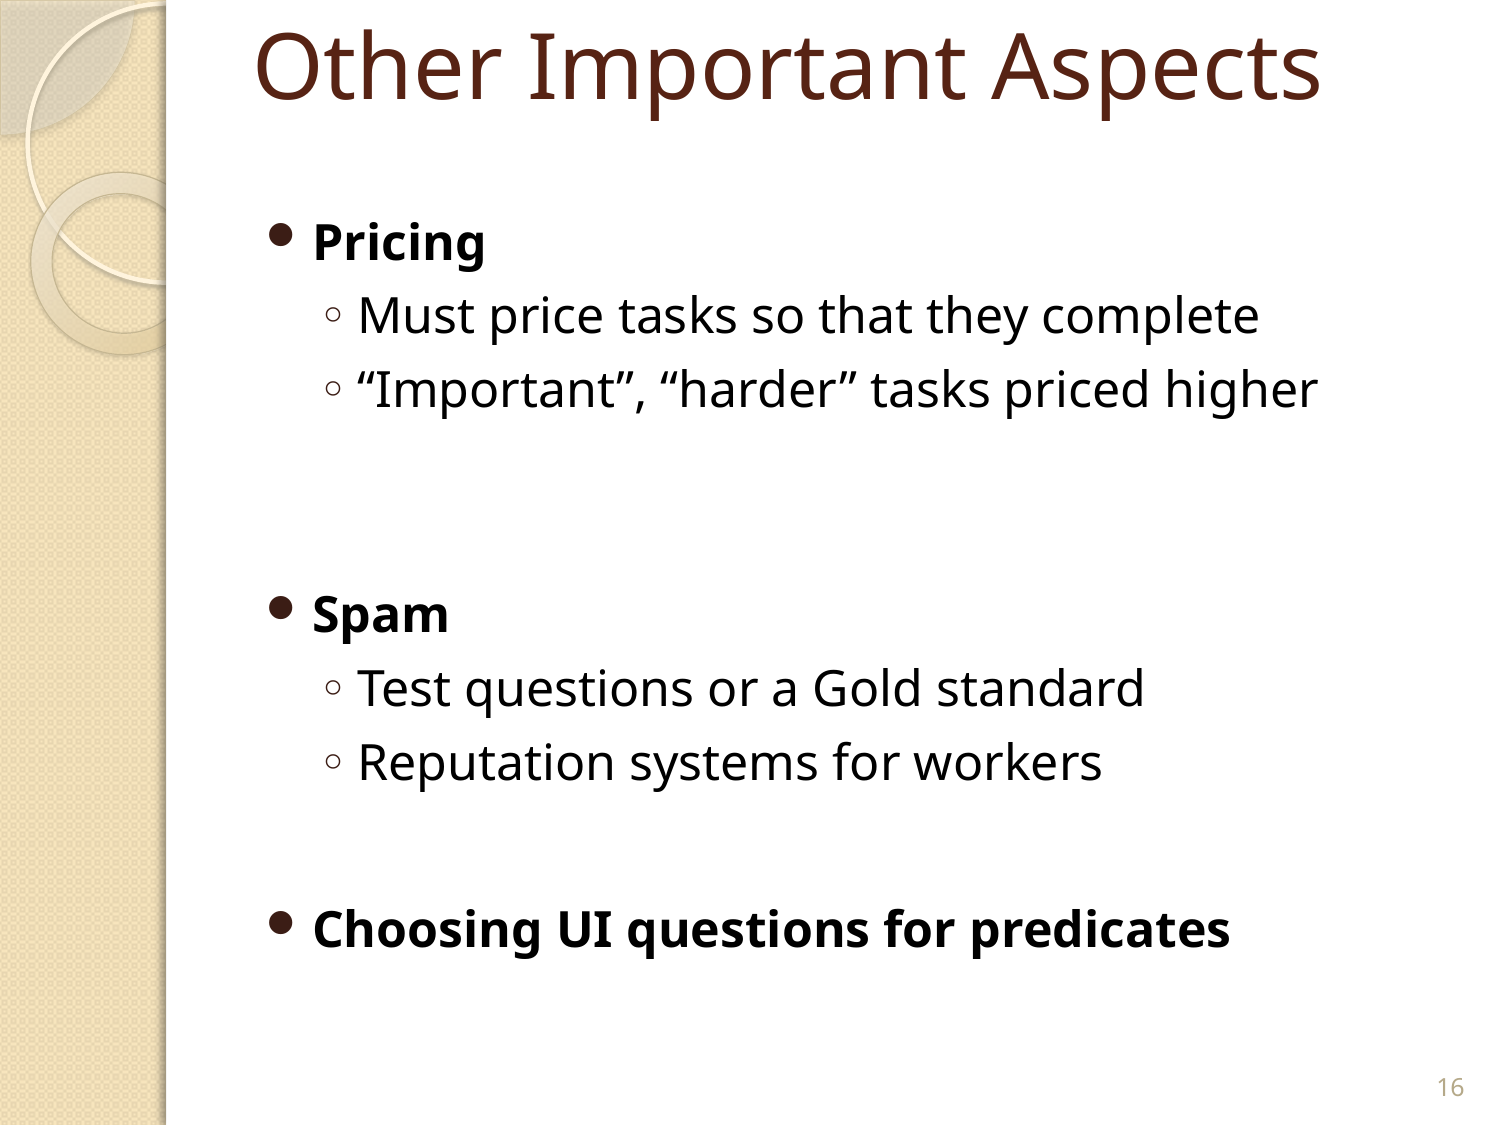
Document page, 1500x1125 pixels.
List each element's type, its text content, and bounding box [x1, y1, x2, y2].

list Pricing Must price tasks so that they complete “Important”, “harder” tasks priced higher Spam Test questions or a Gold standard Reputation systems for workers Choosing UI questions for predicates [237, 125, 1468, 1125]
title Other Important Aspects [237, 0, 1468, 125]
slide_number 16 [1413, 1034, 1488, 1113]
